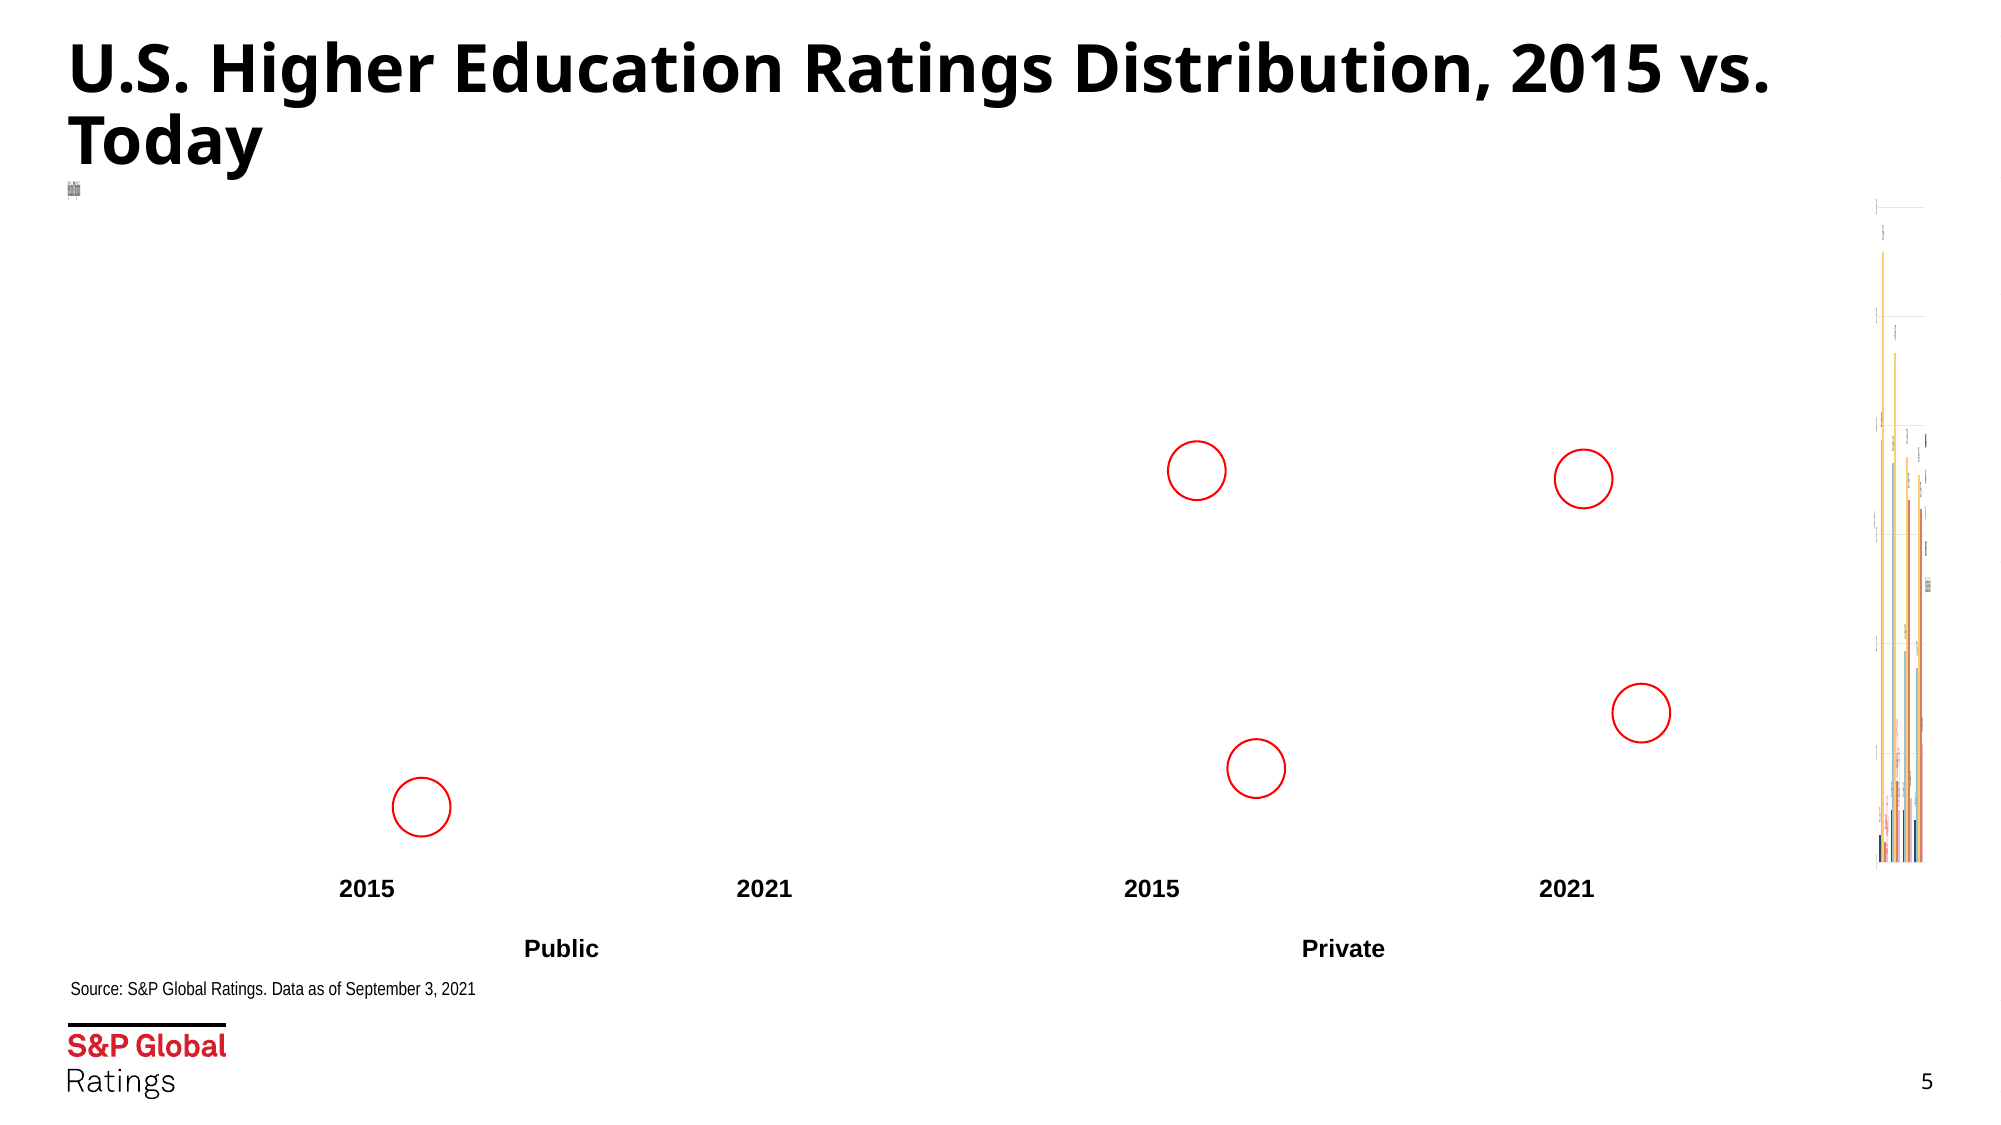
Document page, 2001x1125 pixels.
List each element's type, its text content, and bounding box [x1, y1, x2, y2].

chart [67, 177, 1932, 931]
title U.S. Higher Education Ratings Distribution, 2015 vs. Today [67, 36, 1932, 177]
slide_number 5 [1839, 1036, 1934, 1098]
list Source: S&P Global Ratings. Data as of September 3, 2021 [69, 930, 1933, 1000]
text_box 2015 2021 2015 2021 Public Private [174, 931, 1722, 970]
